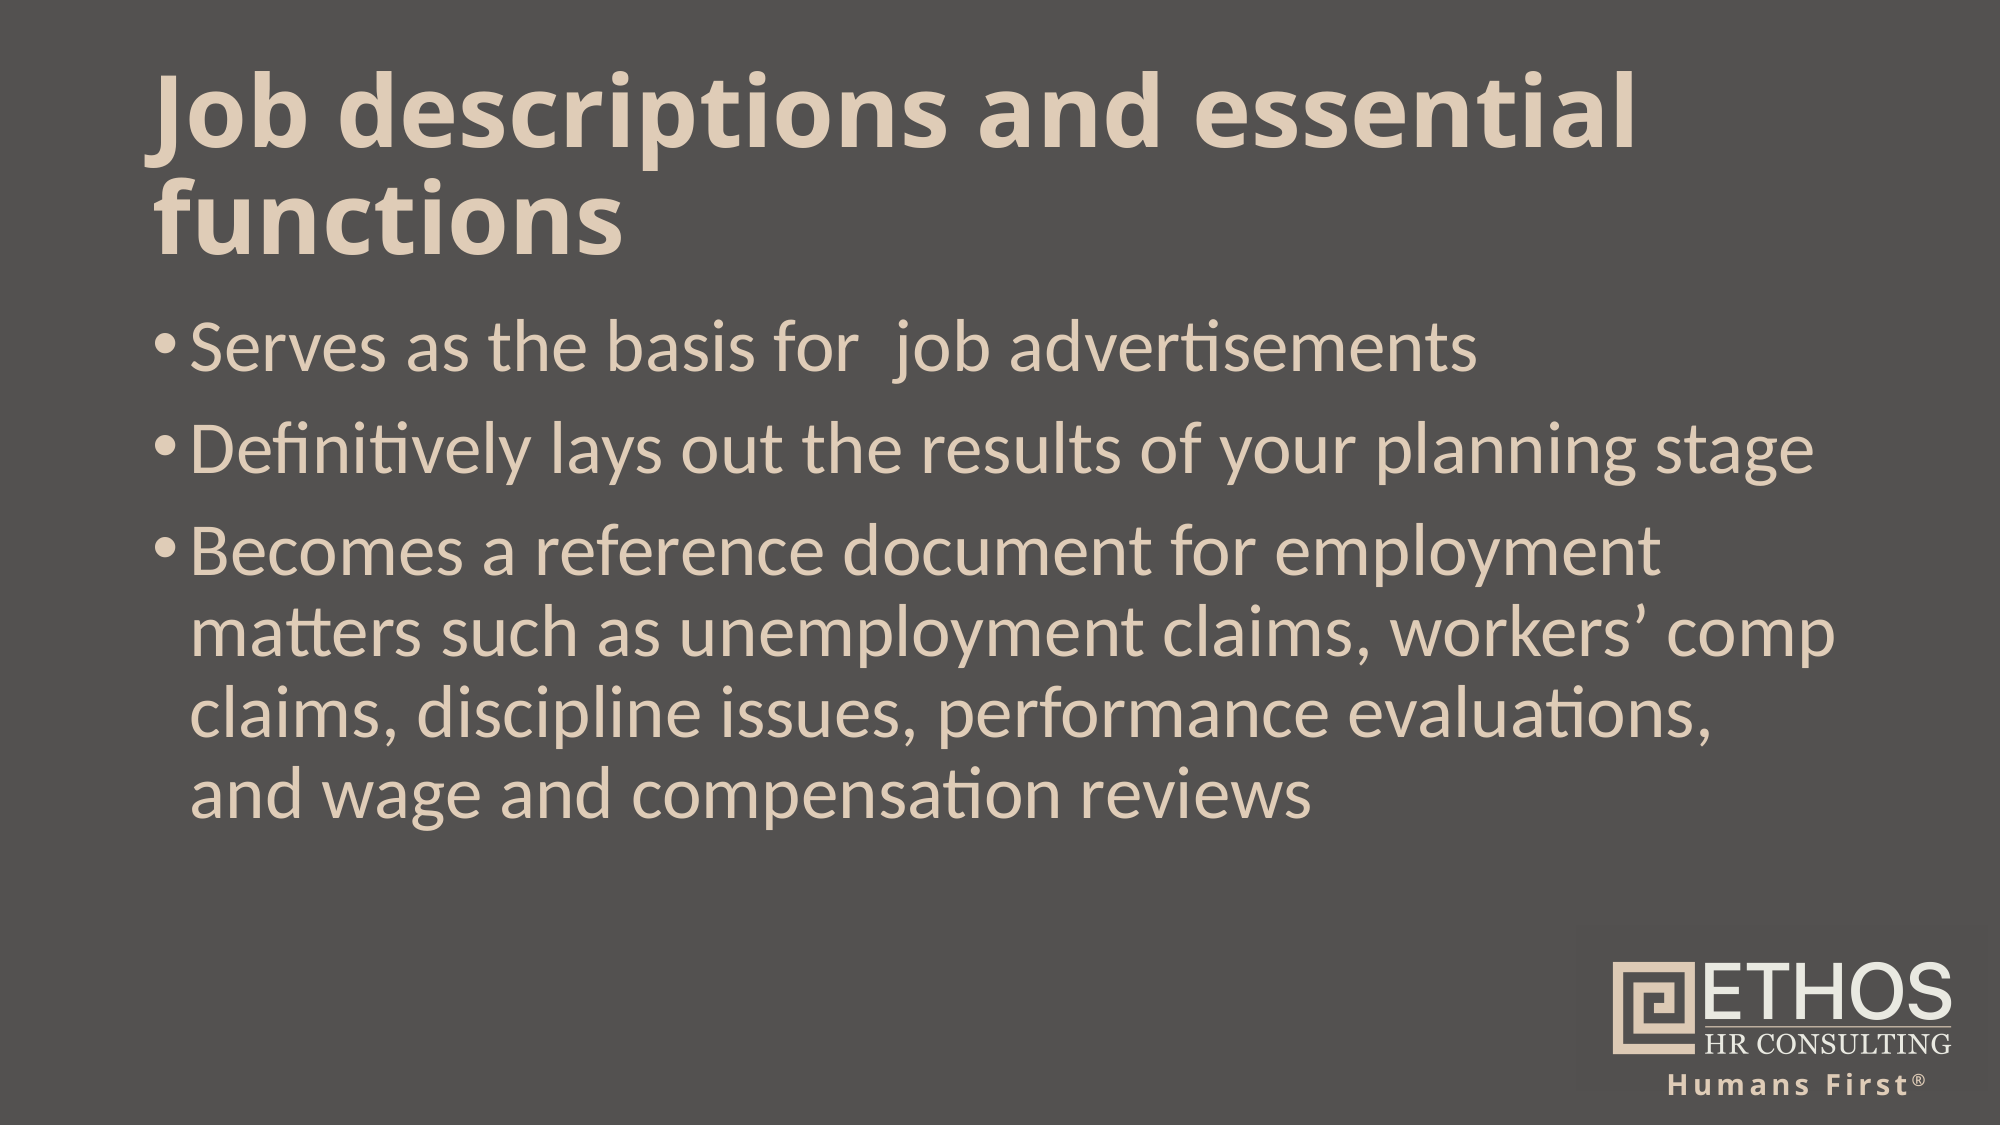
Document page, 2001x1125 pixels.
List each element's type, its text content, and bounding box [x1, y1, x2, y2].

picture [1778, 1082, 1784, 1091]
list Serves as the basis for job advertisements Definitively lays out the results of your planning stage Becomes a reference document for employment matters such as unemployment claims, workers’ comp claims, discipline issues, performance evaluations, and wage and compensation reviews [137, 299, 1863, 1014]
title Job descriptions and essential functions [137, 59, 1863, 278]
picture [1723, 1082, 1728, 1091]
picture [1576, 925, 1988, 1091]
picture [1673, 1086, 1681, 1091]
picture [1733, 1082, 1738, 1091]
